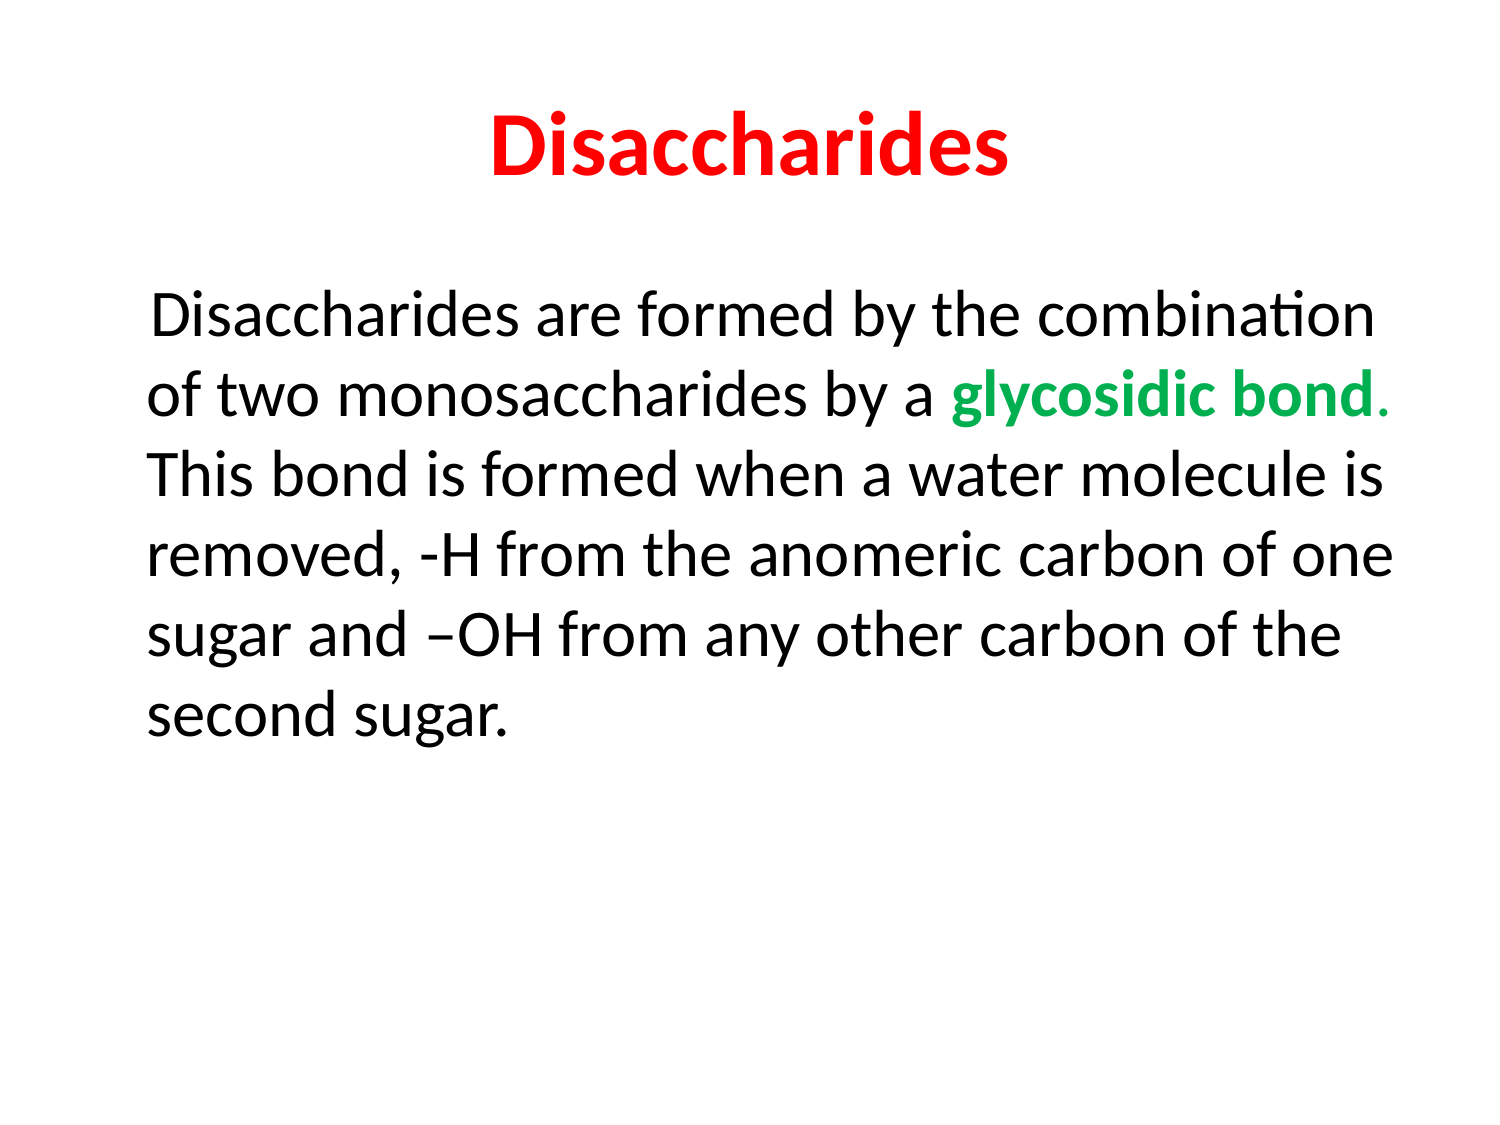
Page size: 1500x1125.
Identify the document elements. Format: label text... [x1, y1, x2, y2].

list Disaccharides are formed by the combination of two monosaccharides by a glycosidic bond. This bond is formed when a water molecule is removed, -H from the anomeric carbon of one sugar and –OH from any other carbon of the second sugar. [75, 262, 1425, 1005]
title Disaccharides [75, 45, 1425, 233]
